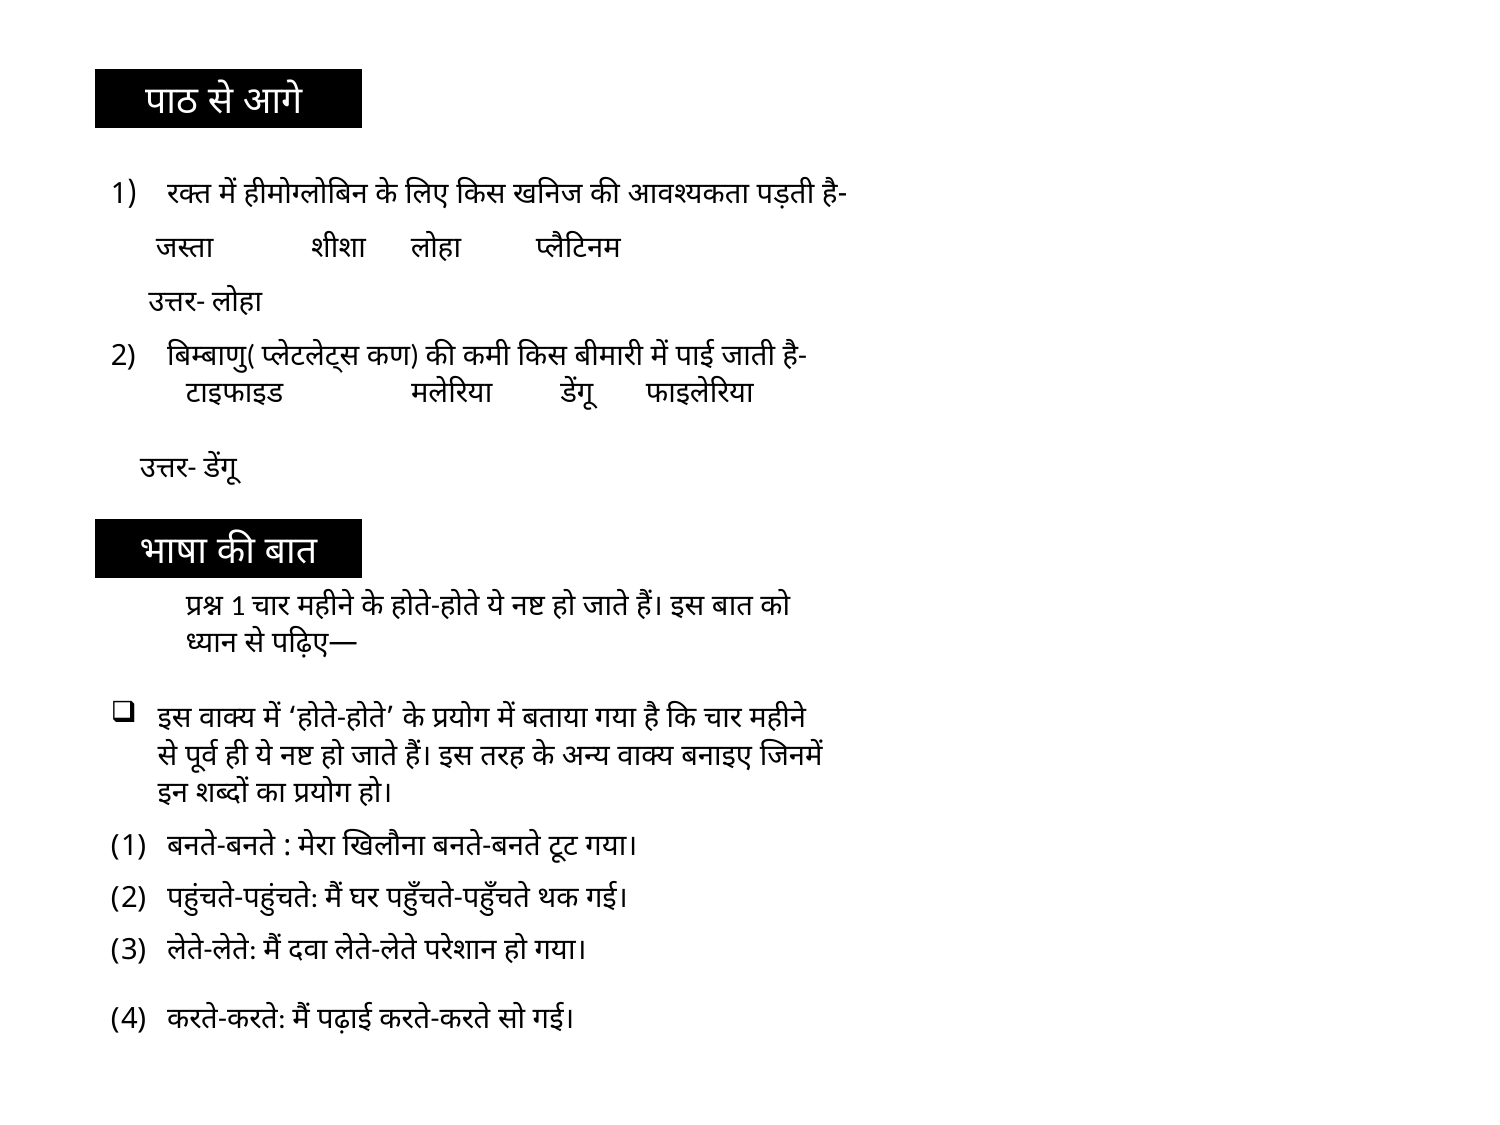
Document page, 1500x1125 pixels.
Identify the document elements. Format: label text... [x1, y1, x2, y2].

text_box भाषा की बात [95, 519, 362, 578]
text_box रक्त में हीमोग्लोबिन के लिए किस खनिज की आवश्यकता पड़ती है- जस्ता शीशा लोहा प्लैटिनम उत्तर- लोहा बिम्बाणु( प्लेटलेट्स कण) की कमी किस बीमारी में पाई जाती है- टाइफाइड मलेरिया डेंगू फाइलेरिया उत्तर- डेंगू [96, 164, 1216, 491]
text_box पाठ से आगे [95, 69, 362, 128]
text_box प्रश्न 1 चार महीने के होते-होते ये नष्ट हो जाते हैं। इस बात को ध्यान से पढ़िए— इस वाक्य में ‘होते-होते’ के प्रयोग में बताया गया है कि चार महीने से पूर्व ही ये नष्ट हो जाते हैं। इस तरह के अन्य वाक्य बनाइए जिनमें इन शब्दों का प्रयोग हो। बनते-बनते : मेरा खिलौना बनते-बनते टूट गया। पहुंचते-पहुंचते: मैं घर पहुँचते-पहुँचते थक गई। लेते-लेते: मैं दवा लेते-लेते परेशान हो गया। करते-करते: मैं पढ़ाई करते-करते सो गई। [96, 576, 847, 1043]
